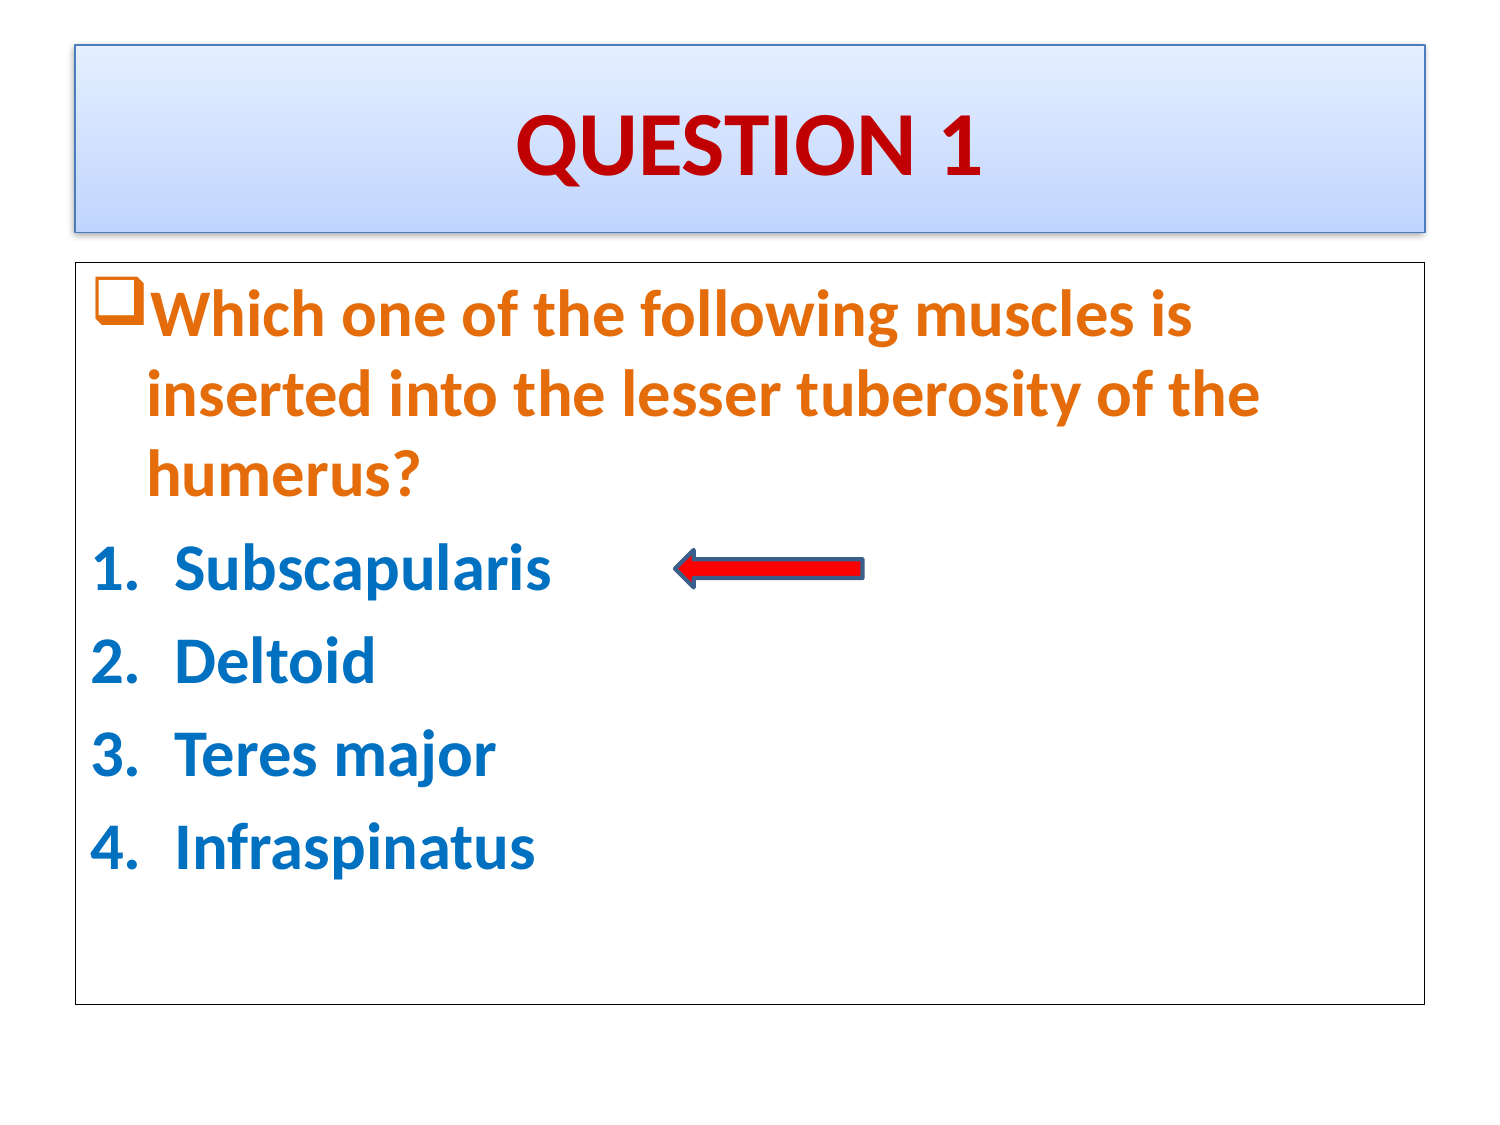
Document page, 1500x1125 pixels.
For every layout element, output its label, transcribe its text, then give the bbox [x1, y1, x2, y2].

title QUESTION 1 [74, 44, 1426, 233]
list Which one of the following muscles is inserted into the lesser tuberosity of the humerus? Subscapularis Deltoid Teres major Infraspinatus [75, 262, 1425, 1005]
text_box [672, 548, 865, 590]
